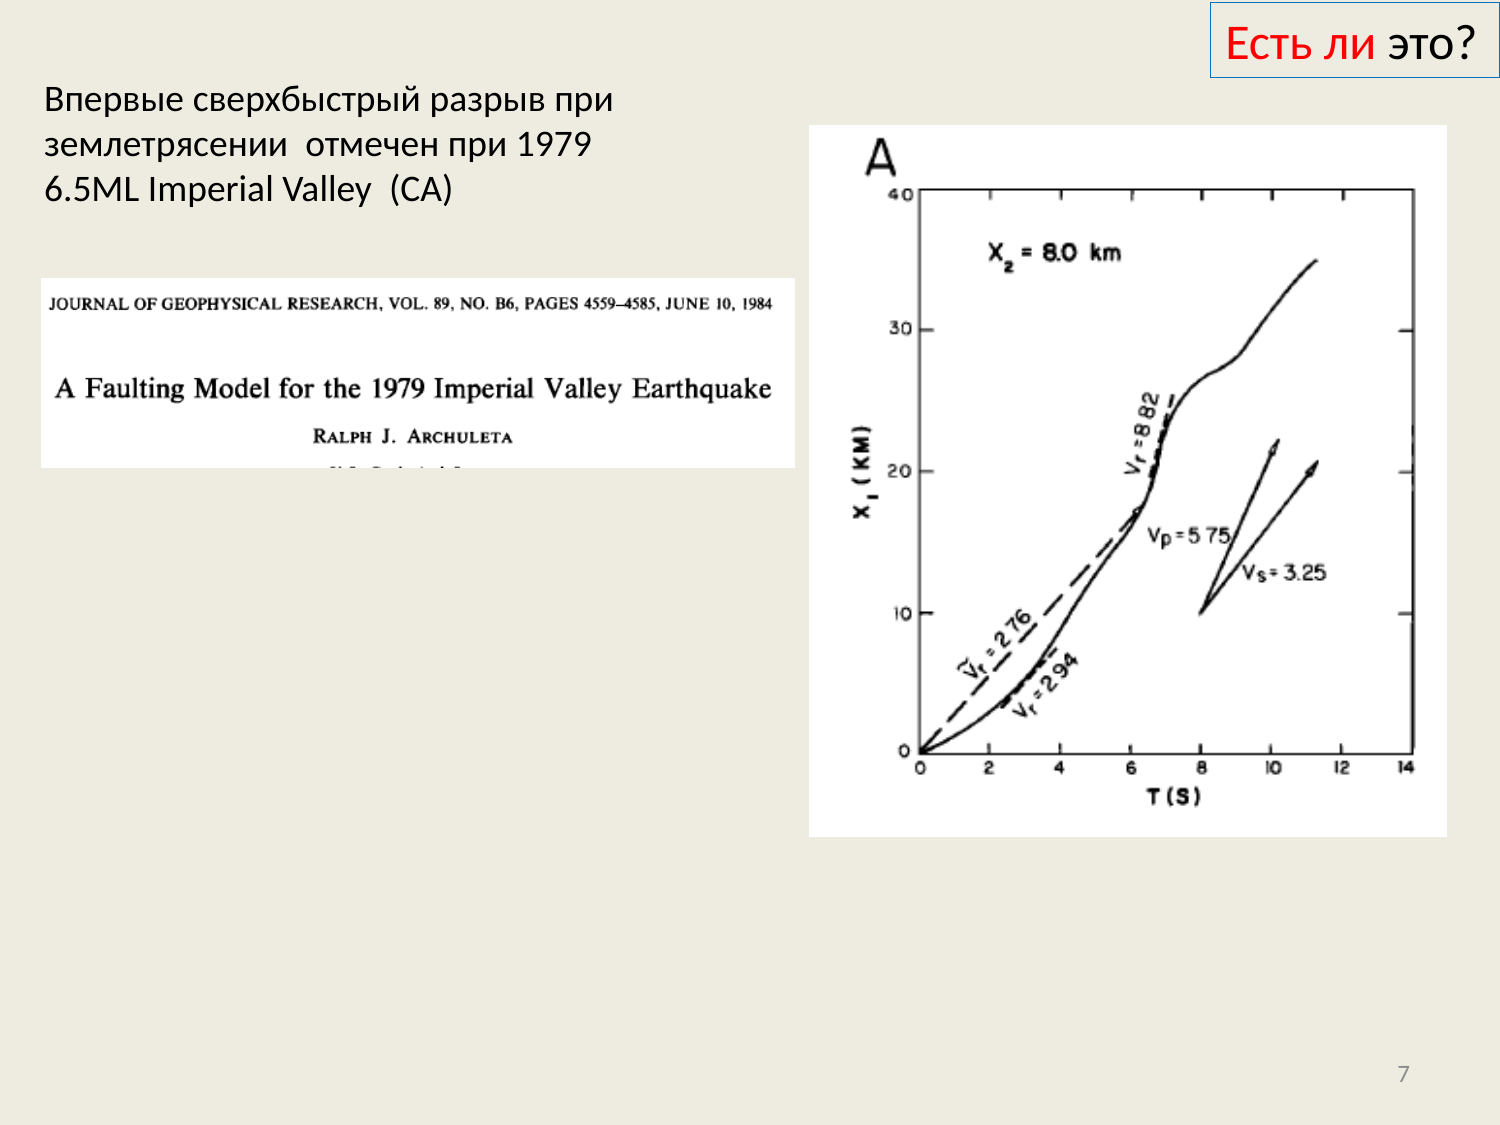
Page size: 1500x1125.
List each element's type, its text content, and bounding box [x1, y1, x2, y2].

picture [40, 278, 795, 469]
text_box Есть ли это? [1210, 2, 1500, 78]
text_box Впервые сверхбыстрый разрыв при землетрясении отмечен при 1979 6.5ML Imperial Valley (CA) [29, 66, 668, 217]
picture [808, 125, 1448, 838]
slide_number 7 [1074, 1042, 1425, 1103]
